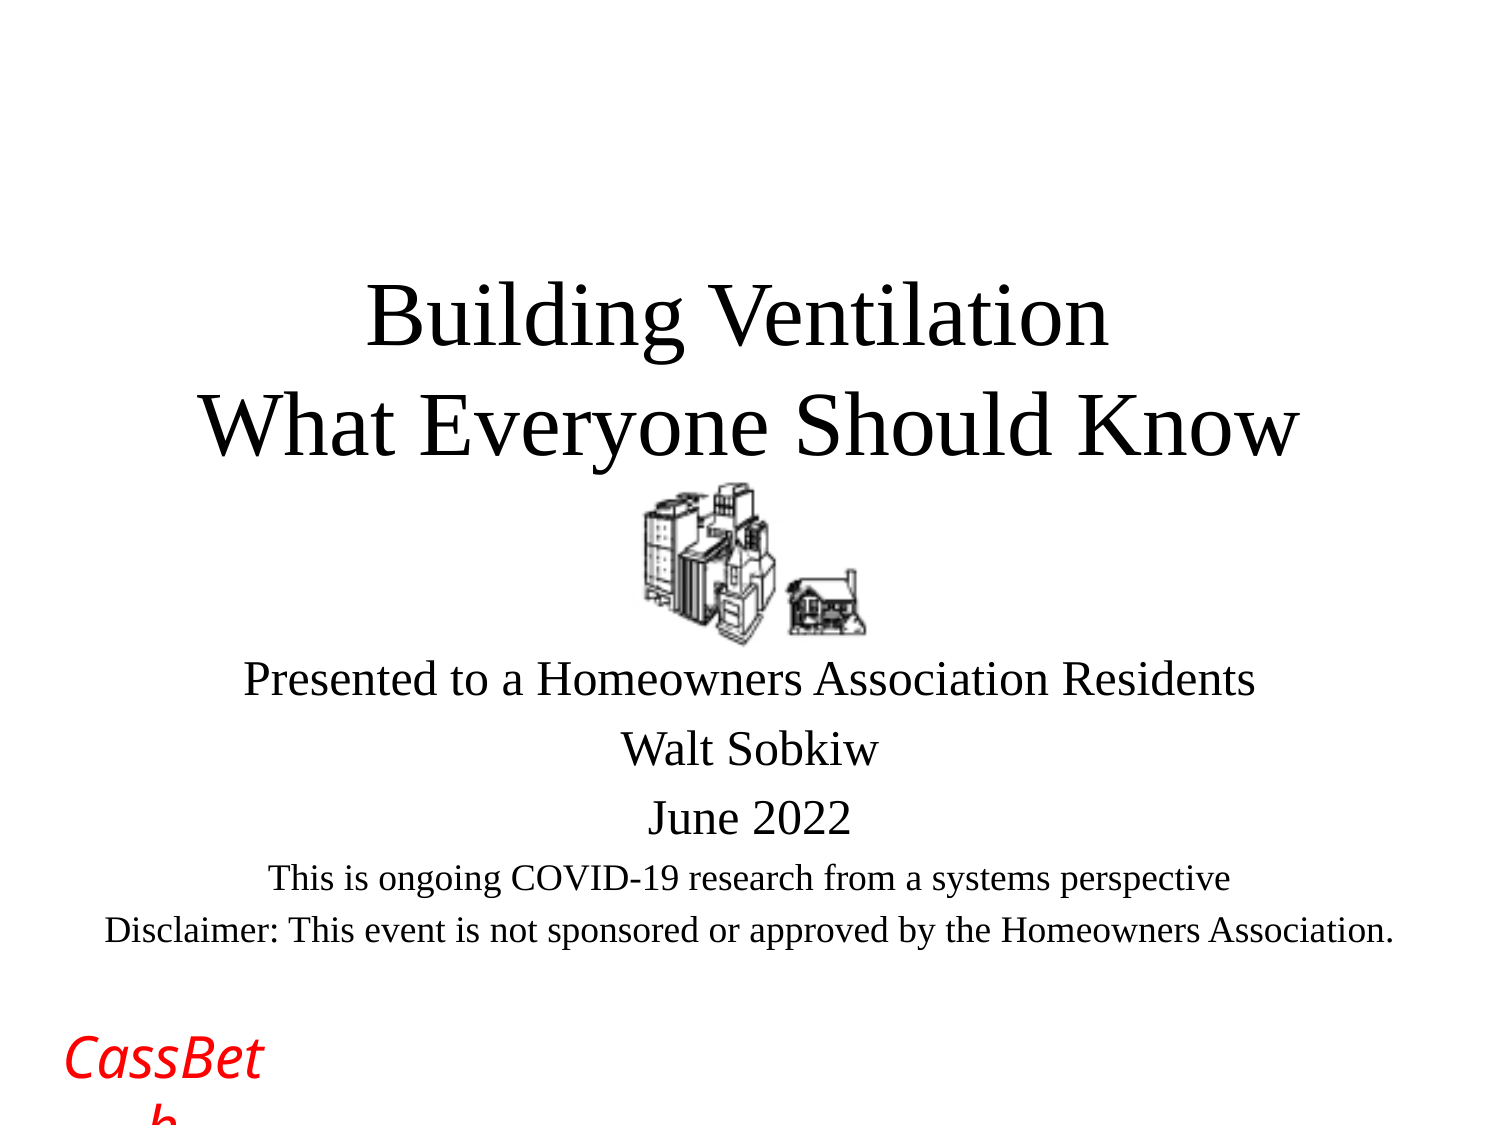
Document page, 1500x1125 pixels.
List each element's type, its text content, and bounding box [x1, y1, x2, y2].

subtitle Presented to a Homeowners Association Residents Walt Sobkiw June 2022 This is ongoing COVID-19 research from a systems perspective Disclaimer: This event is not sponsored or approved by the Homeowners Association. [50, 637, 1450, 1000]
picture [631, 474, 869, 650]
title Building Ventilation What Everyone Should Know [112, 137, 1388, 591]
